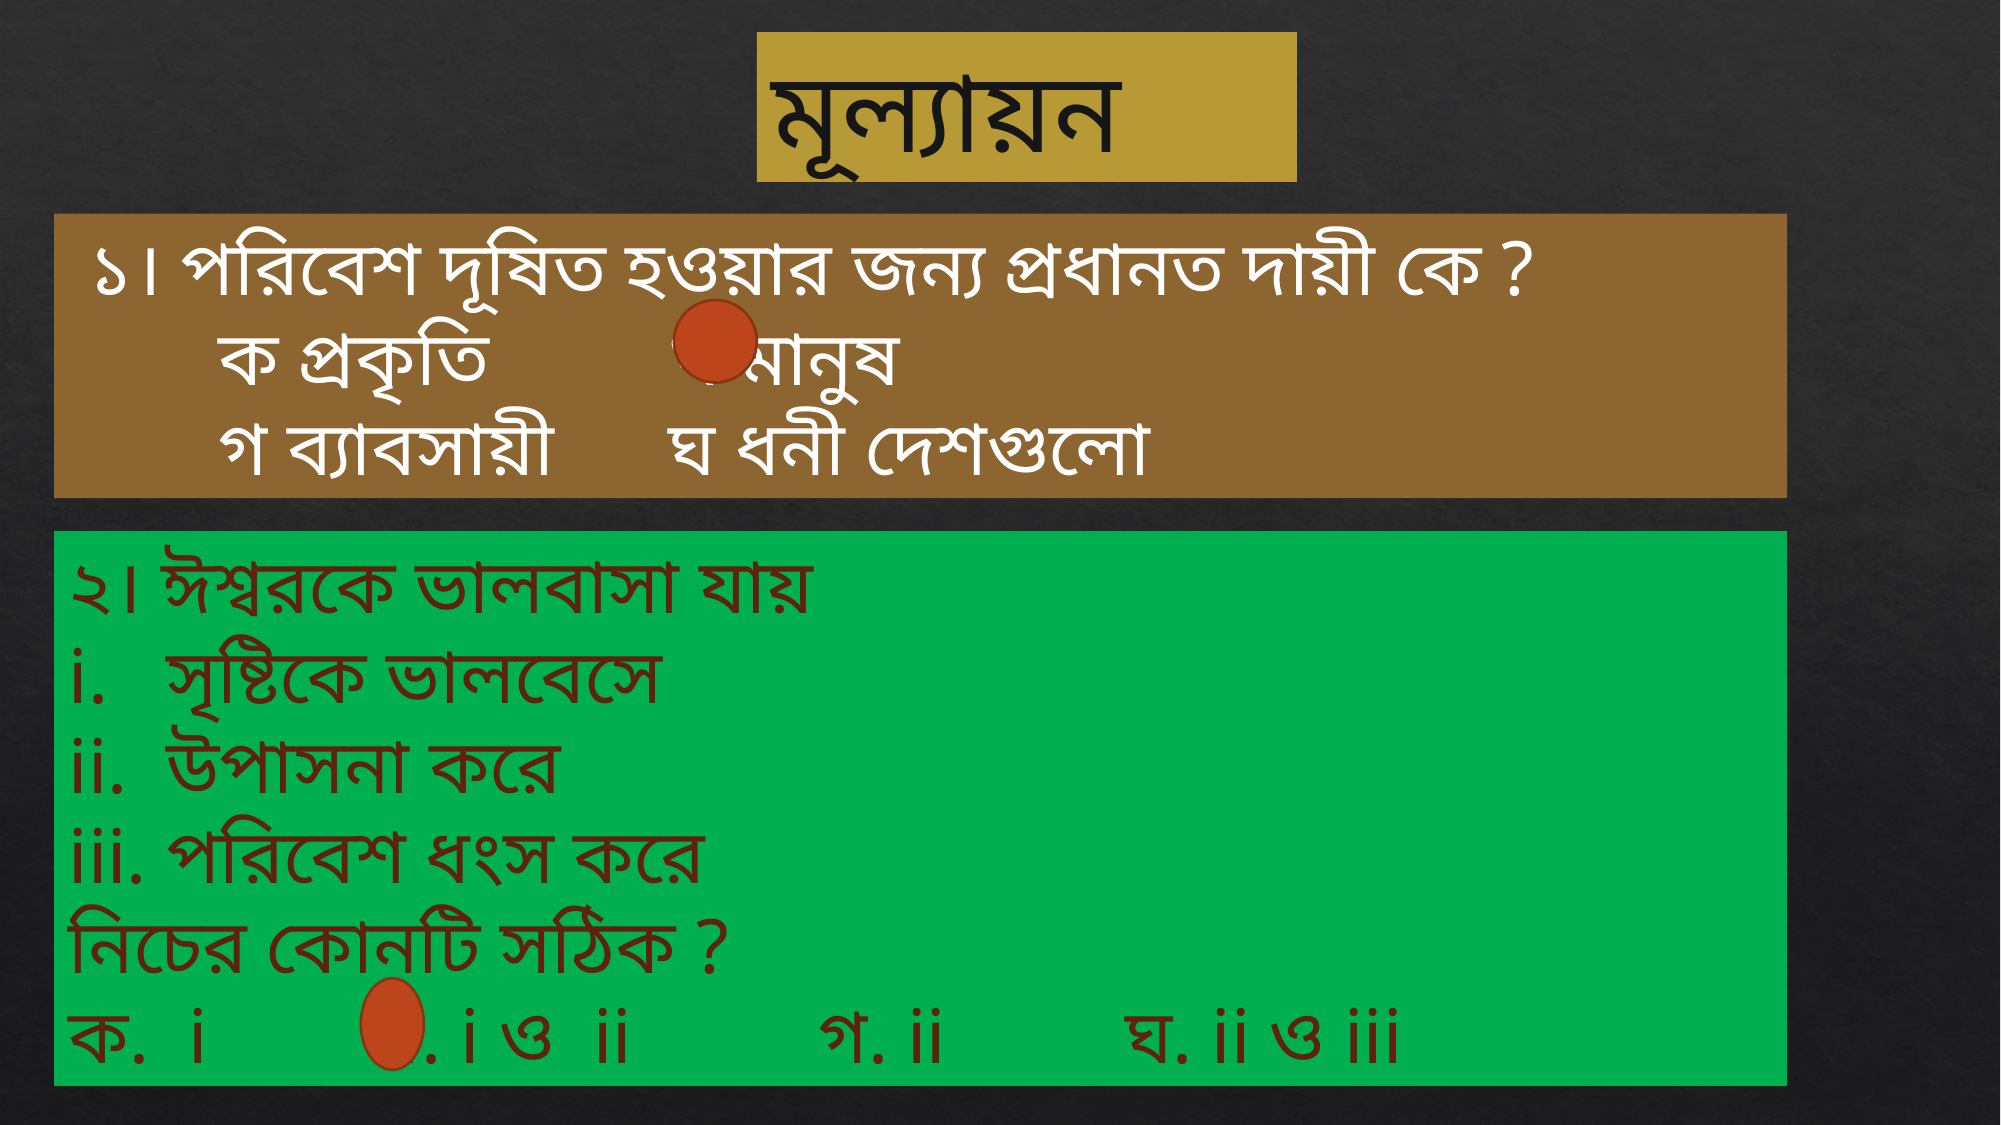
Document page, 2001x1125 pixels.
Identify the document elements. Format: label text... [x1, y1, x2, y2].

text_box [359, 976, 426, 1072]
text_box [672, 298, 759, 384]
text_box ২। ঈশ্বরকে ভালবাসা যায় i. সৃষ্টিকে ভালবেসে ii. উপাসনা করে iii. পরিবেশ ধংস করে নিচের কোনটি সঠিক ? ক. i খ. i ও ii গ. ii ঘ. ii ও iii [54, 531, 1788, 1086]
text_box ১। পরিবেশ দূষিত হওয়ার জন্য প্রধানত দায়ী কে ? ক প্রকৃতি খ মানুষ গ ব্যাবসায়ী ঘ ধনী দেশগুলো [54, 213, 1788, 499]
text_box মূল্যায়ন [756, 32, 1297, 182]
